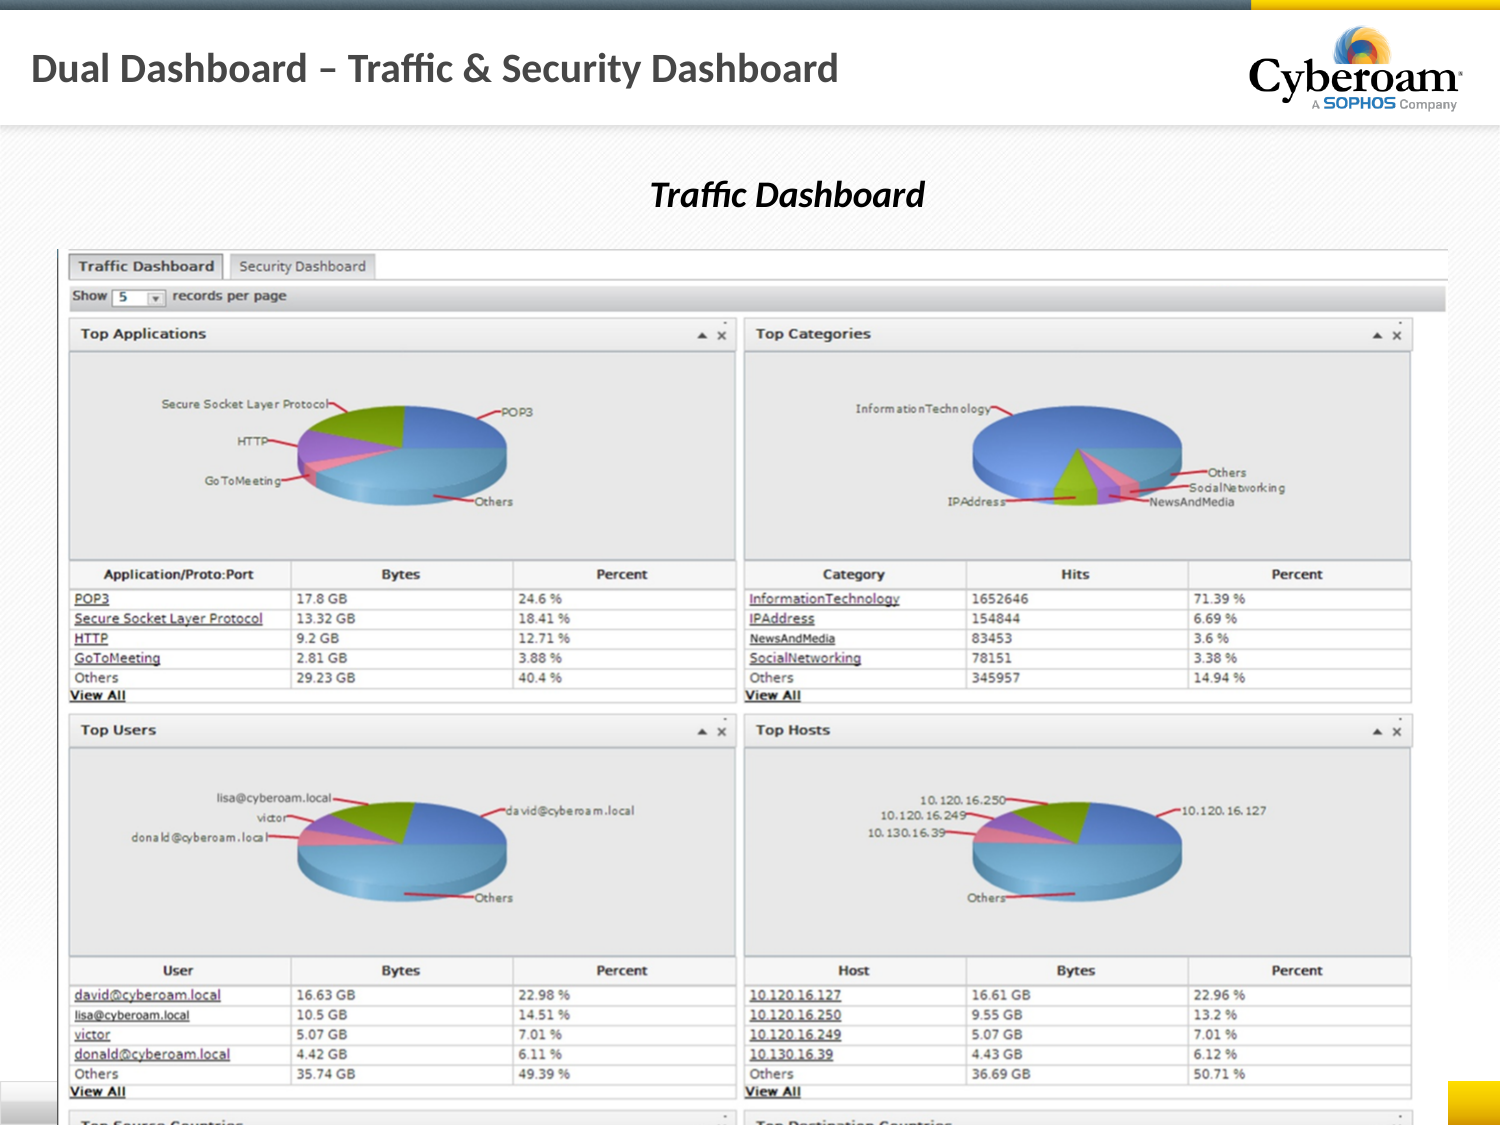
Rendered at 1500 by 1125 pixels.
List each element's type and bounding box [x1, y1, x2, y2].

picture [0, 232, 1500, 1125]
text_box [0, 0, 1500, 232]
